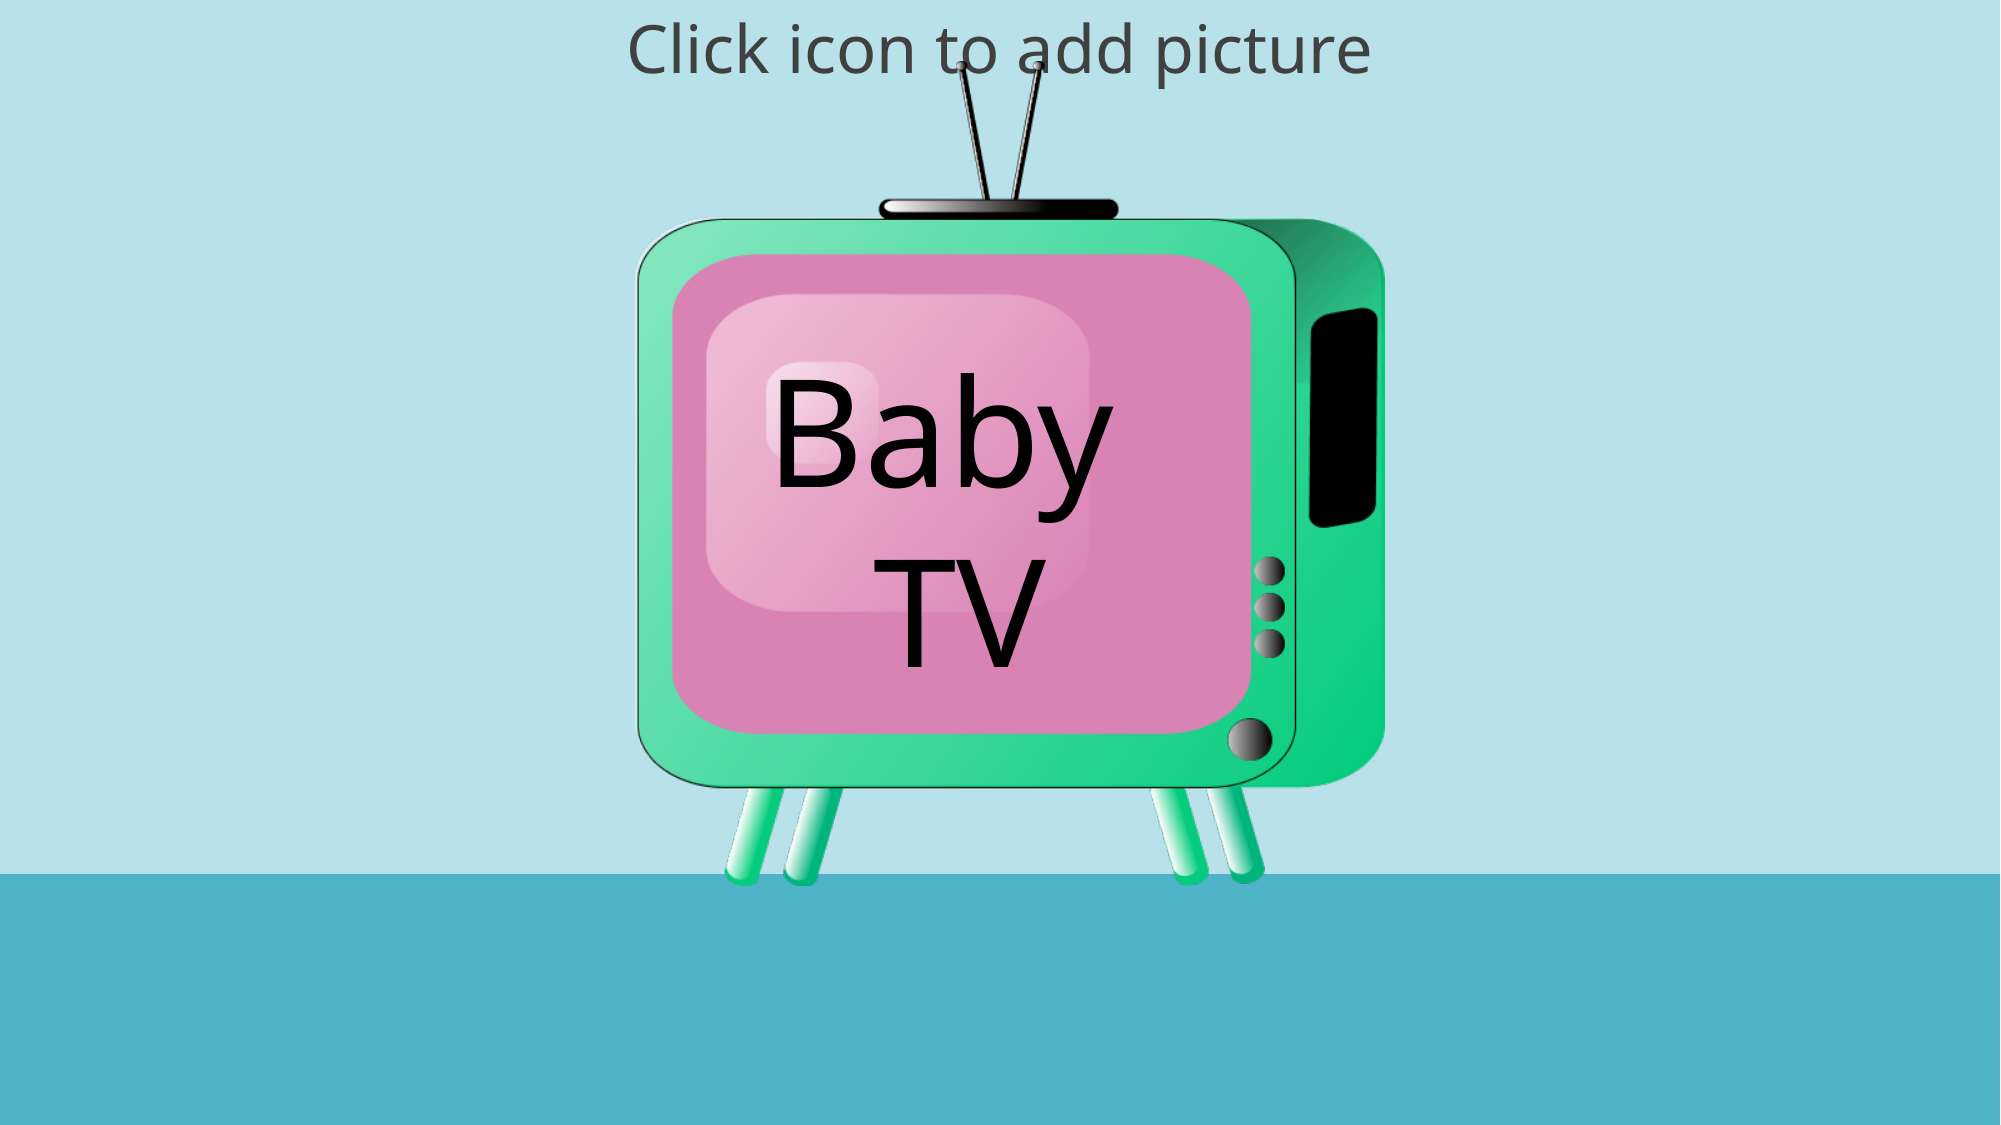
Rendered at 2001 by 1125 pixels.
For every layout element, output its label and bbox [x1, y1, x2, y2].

picture [0, 0, 2000, 886]
